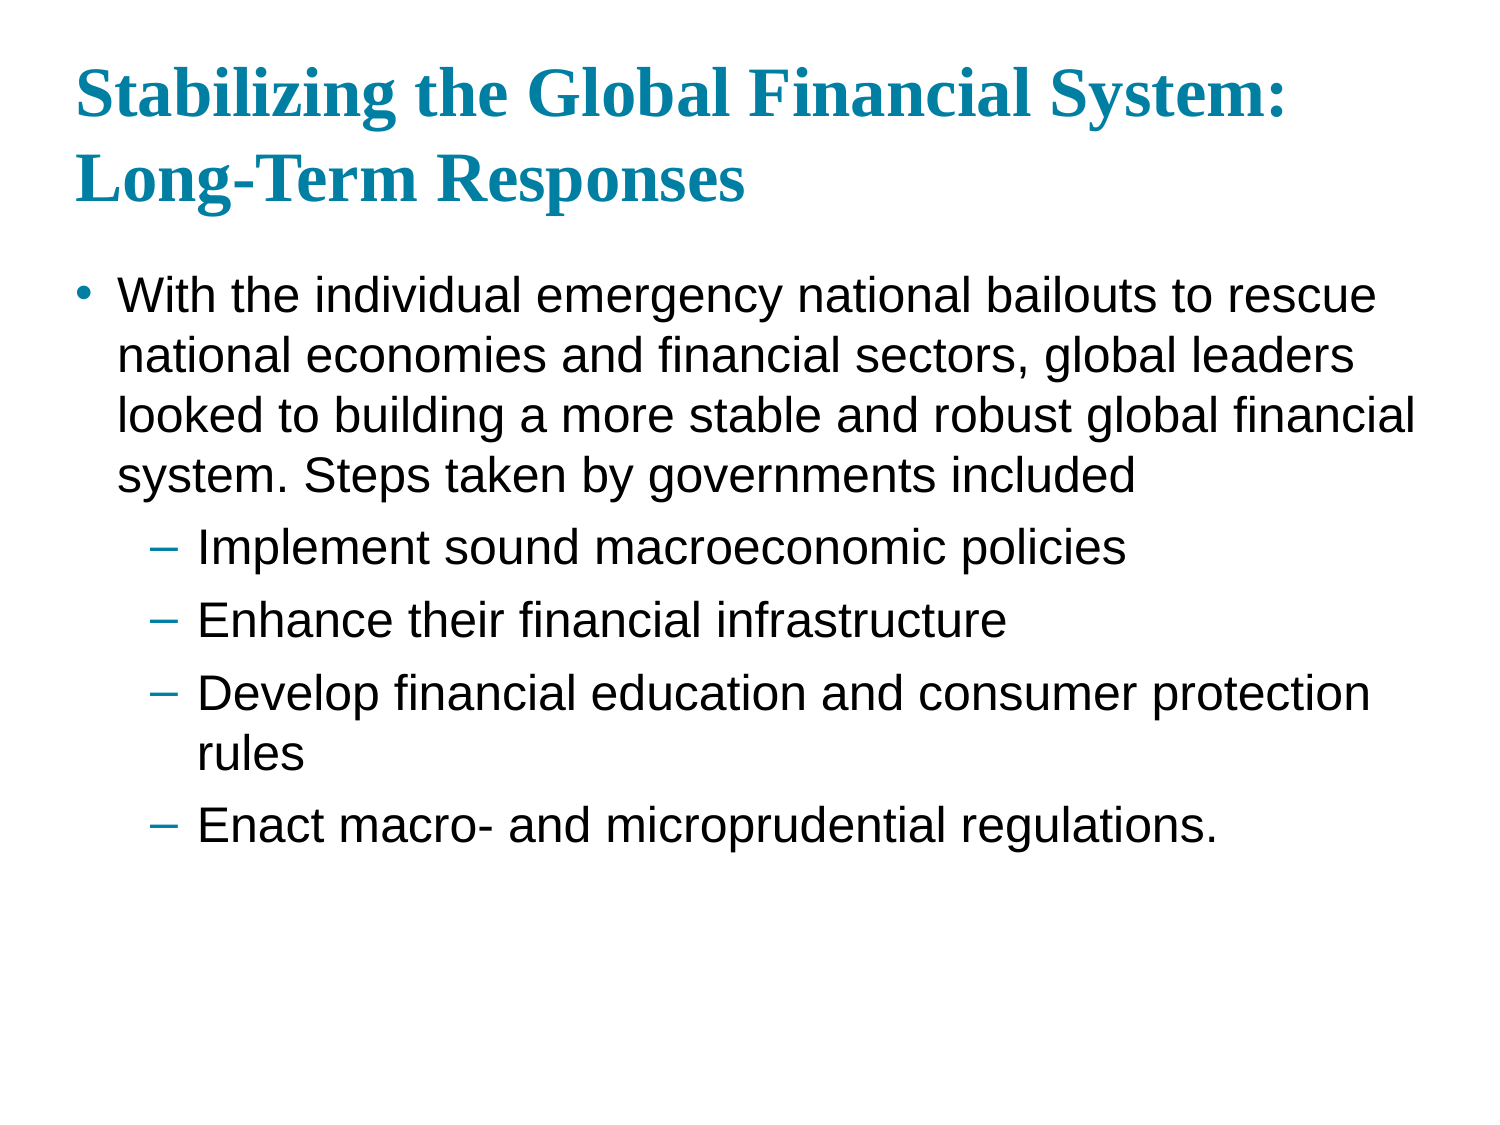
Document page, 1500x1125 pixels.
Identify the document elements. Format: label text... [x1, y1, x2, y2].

list With the individual emergency national bailouts to rescue national economies and financial sectors, global leaders looked to building a more stable and robust global financial system. Steps taken by governments included Implement sound macroeconomic policies Enhance their financial infrastructure Develop financial education and consumer protection rules Enact macro- and microprudential regulations. [75, 262, 1425, 1005]
title Stabilizing the Global Financial System: Long-Term Responses [75, 35, 1425, 216]
